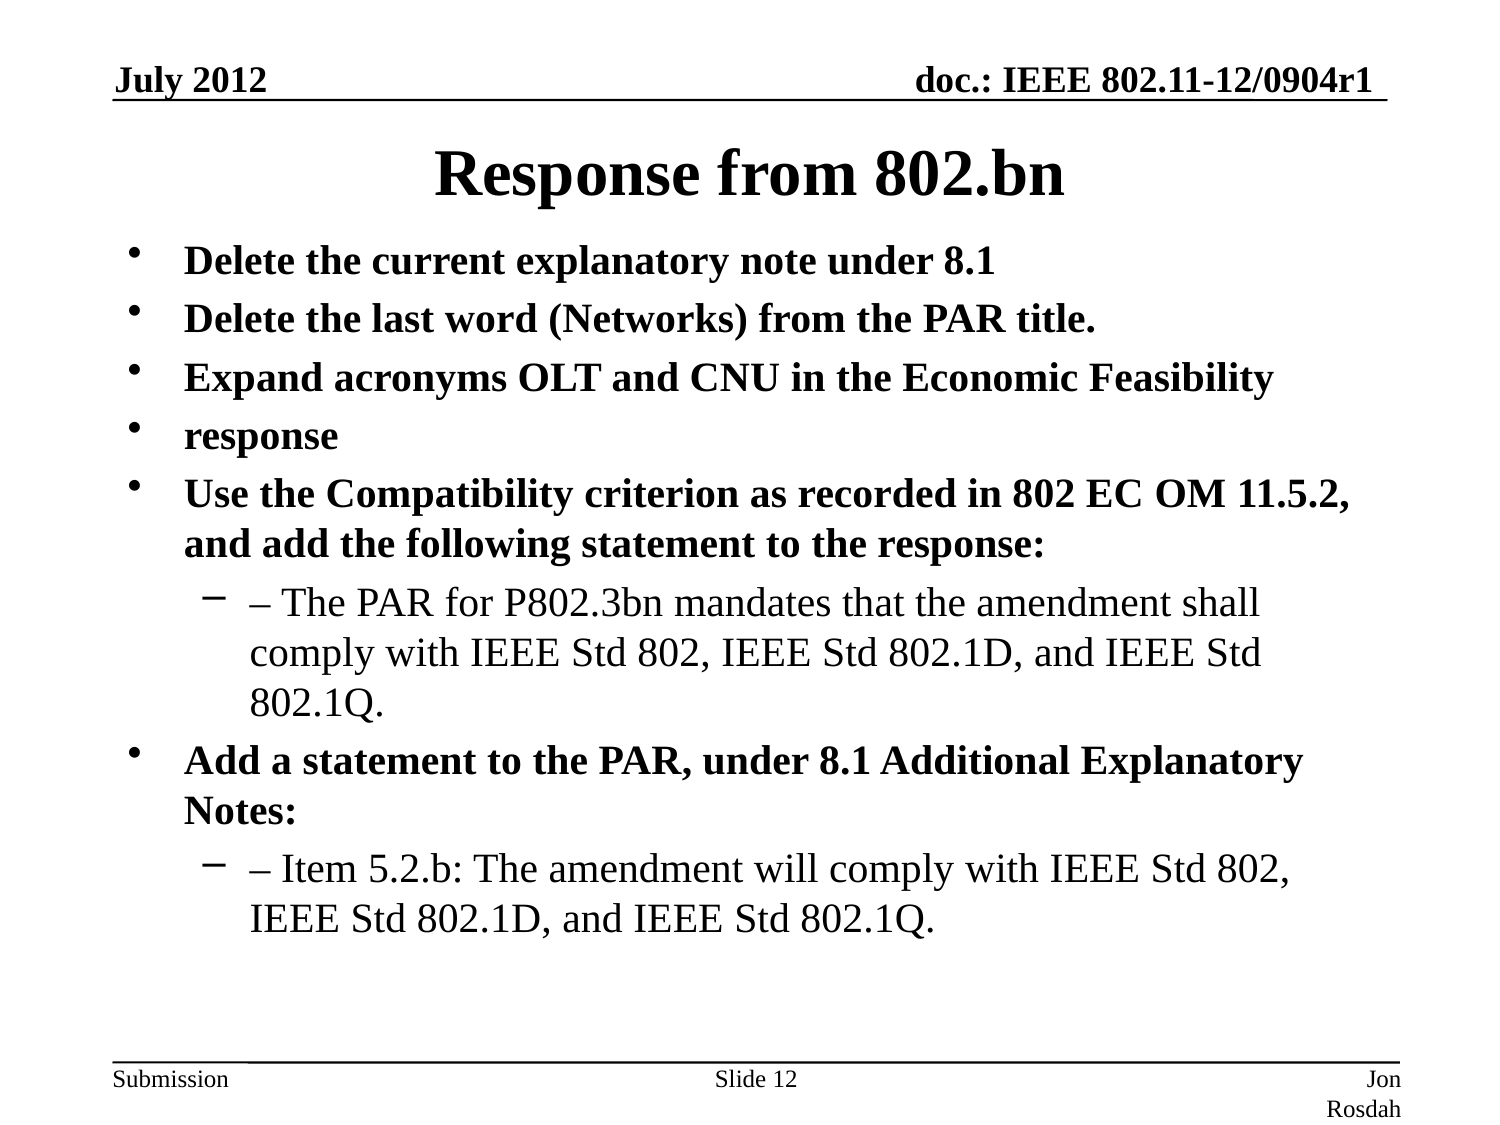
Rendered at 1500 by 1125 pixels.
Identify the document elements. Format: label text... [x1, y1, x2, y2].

list Delete the current explanatory note under 8.1 Delete the last word (Networks) from the PAR title. Expand acronyms OLT and CNU in the Economic Feasibility response Use the Compatibility criterion as recorded in 802 EC OM 11.5.2, and add the following statement to the response: – The PAR for P802.3bn mandates that the amendment shall comply with IEEE Std 802, IEEE Std 802.1D, and IEEE Std 802.1Q. Add a statement to the PAR, under 8.1 Additional Explanatory Notes: – Item 5.2.b: The amendment will comply with IEEE Std 802, IEEE Std 802.1D, and IEEE Std 802.1Q. [112, 224, 1388, 1051]
slide_number Slide 12 [712, 1061, 800, 1093]
footer Jon Rosdahl (CSR) [1324, 1061, 1402, 1093]
title Response from 802.bn [112, 112, 1388, 224]
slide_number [114, 54, 290, 101]
